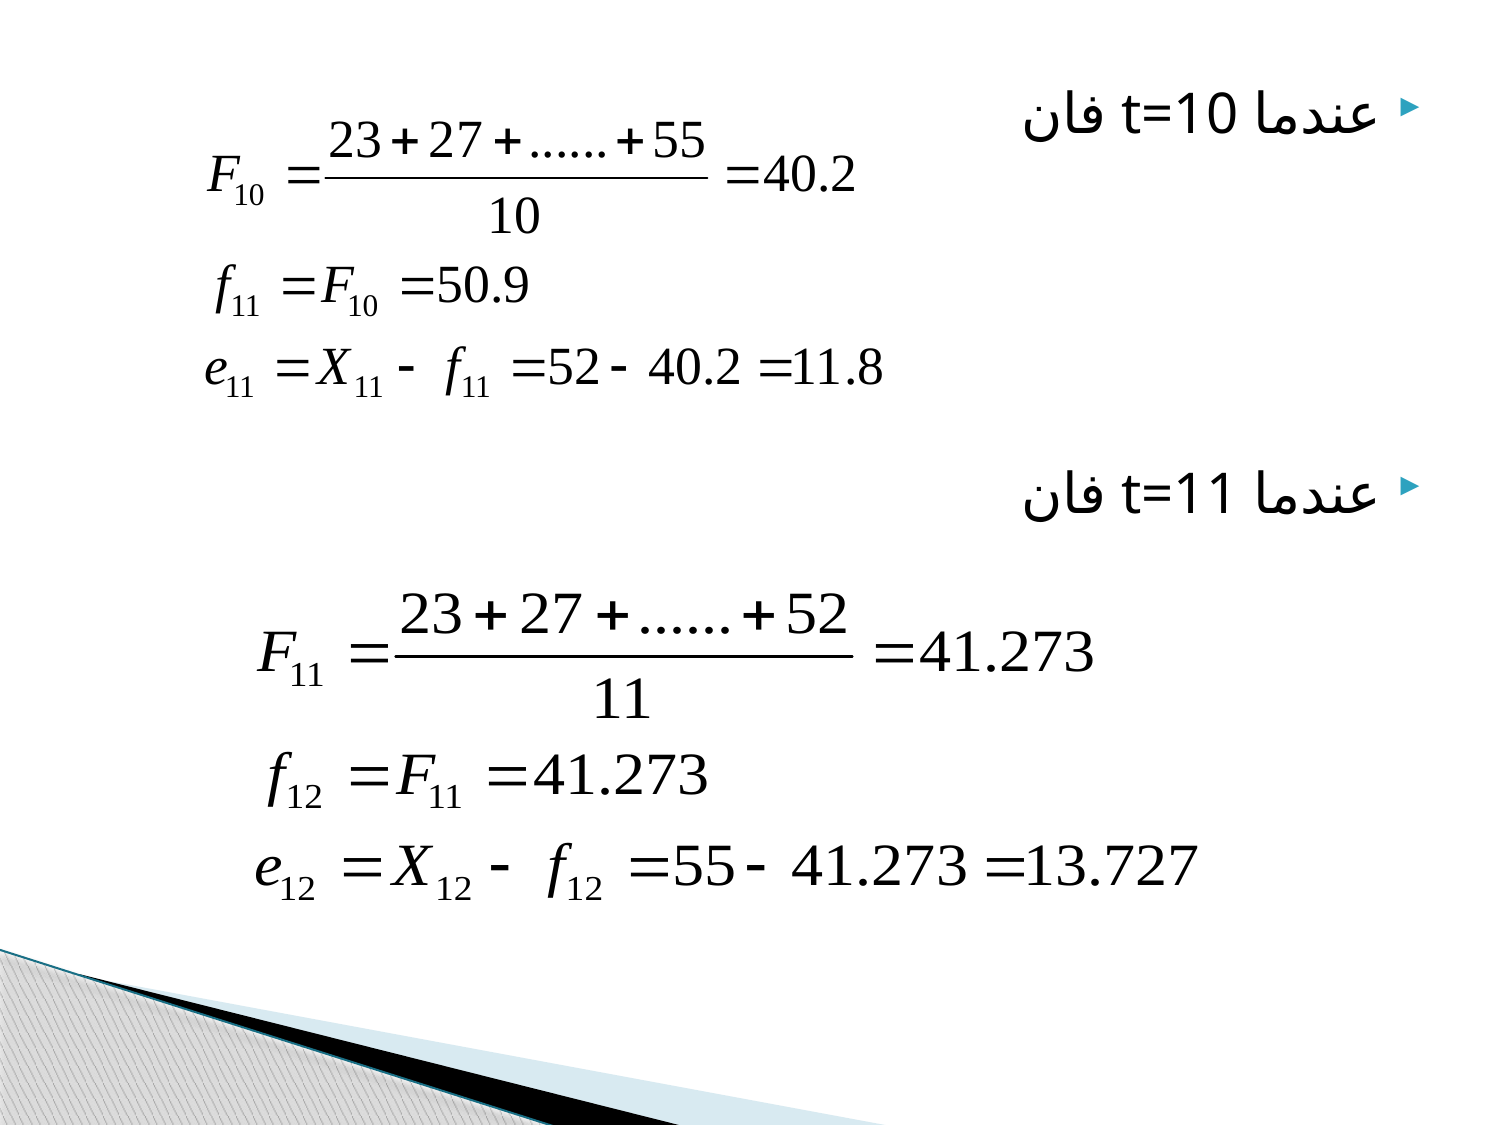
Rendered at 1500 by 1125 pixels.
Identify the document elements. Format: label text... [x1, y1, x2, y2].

list عندما t=10 فان عندما t=11 فان [105, 70, 1456, 1055]
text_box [245, 573, 1209, 915]
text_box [197, 105, 893, 411]
